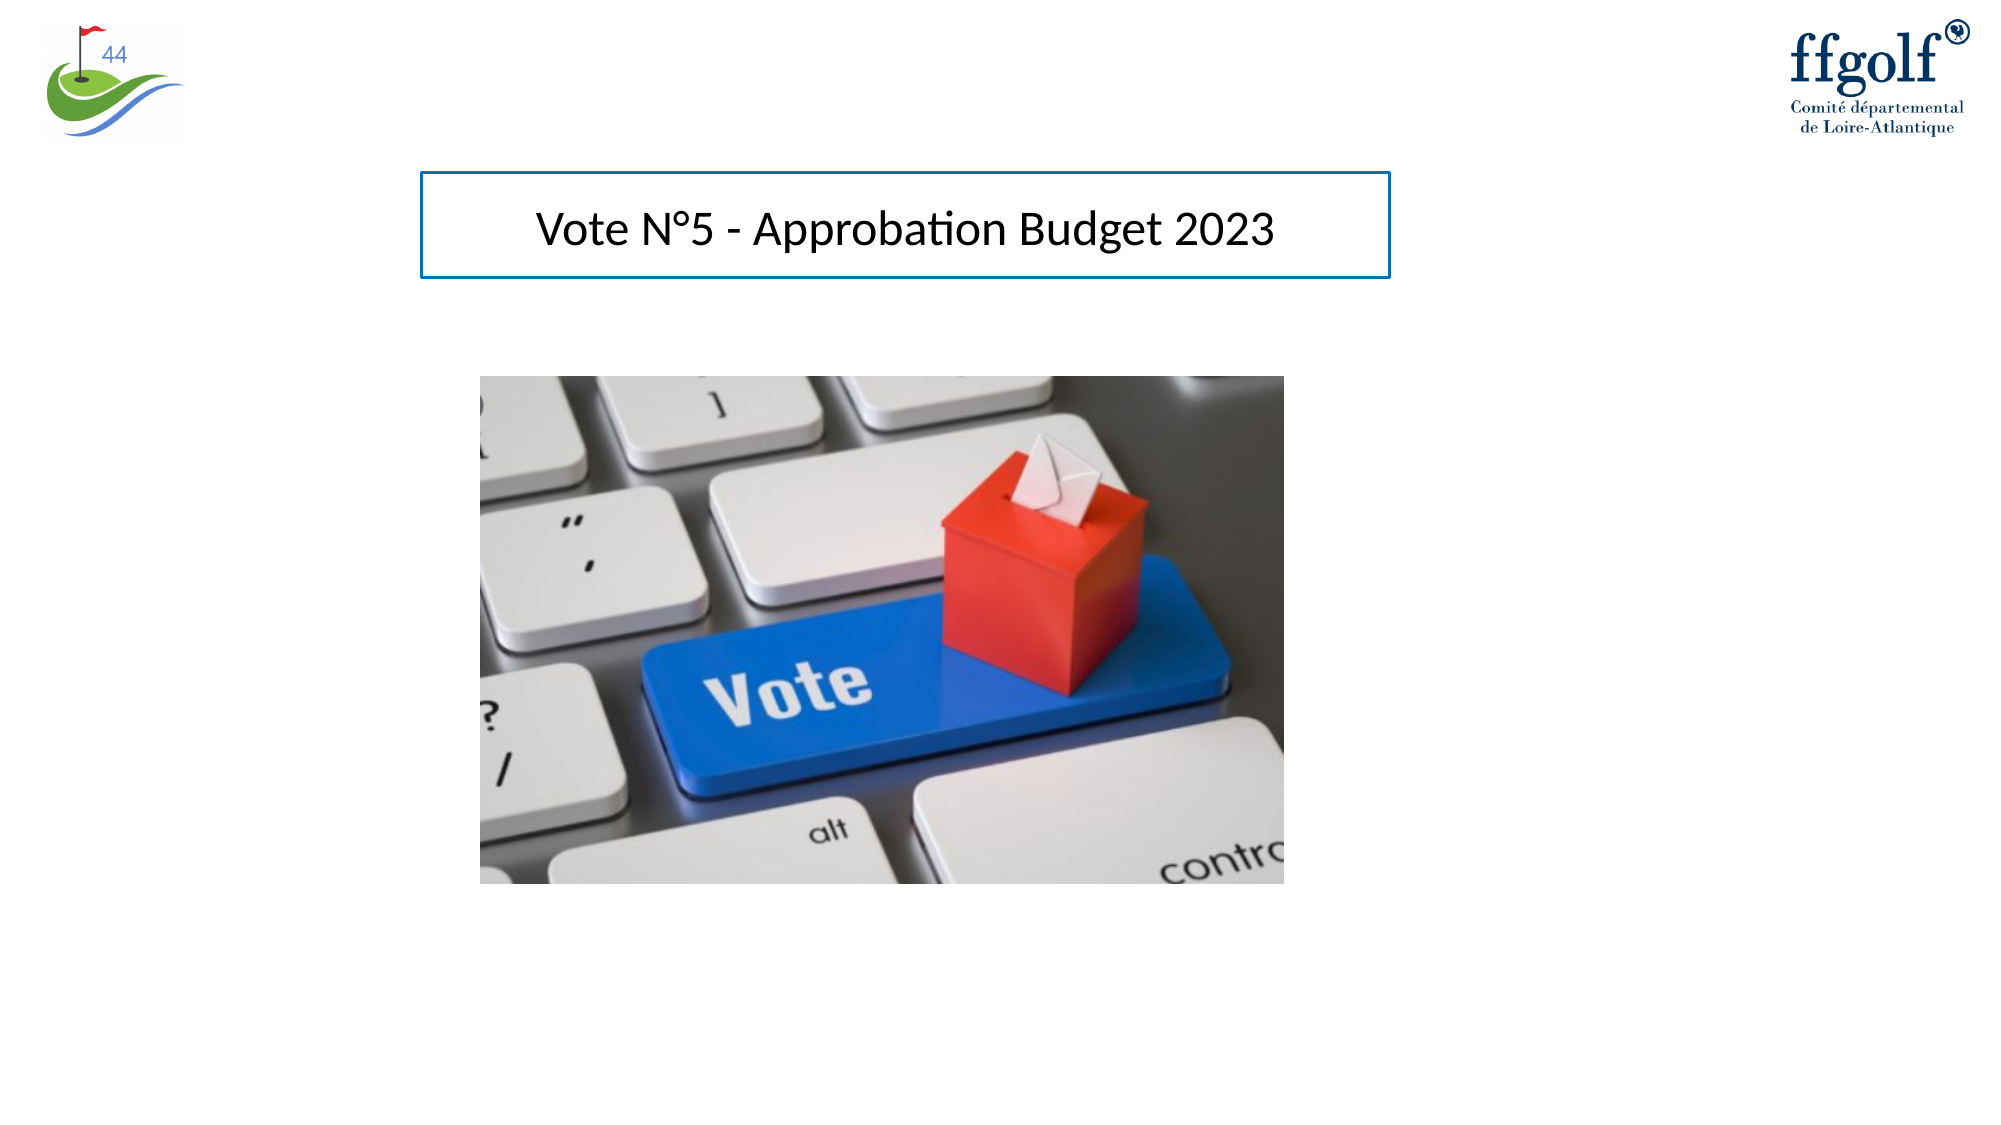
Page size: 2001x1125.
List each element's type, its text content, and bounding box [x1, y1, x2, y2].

picture [1791, 18, 1970, 137]
picture [42, 20, 188, 142]
text_box Vote N°5 - Approbation Budget 2023 [421, 172, 1390, 278]
picture [479, 375, 1284, 884]
